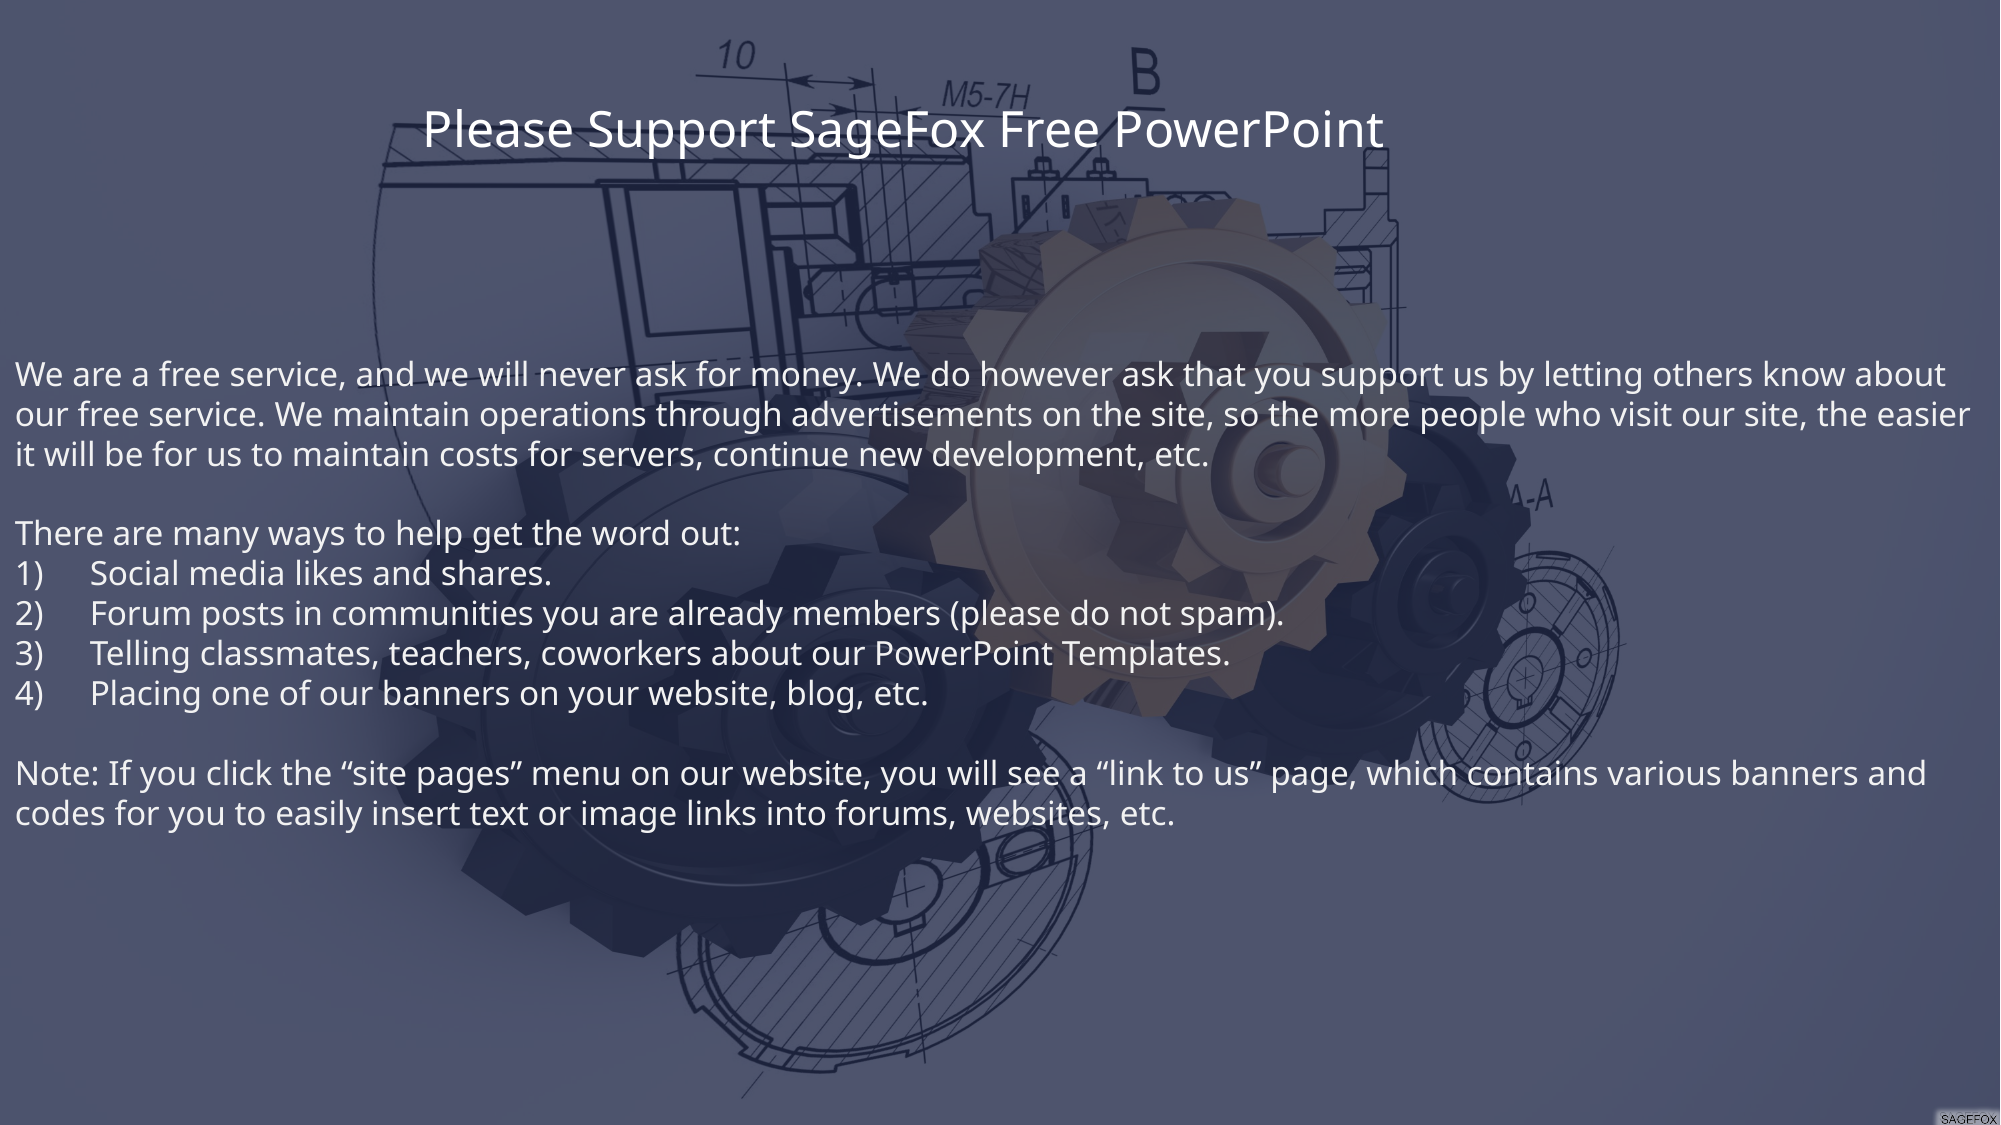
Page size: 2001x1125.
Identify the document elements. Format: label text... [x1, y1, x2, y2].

title Please Support SageFox Free PowerPoint [363, 72, 1444, 190]
text_box We are a free service, and we will never ask for money. We do however ask that you support us by letting others know about our free service. We maintain operations through advertisements on the site, so the more people who visit our site, the easier it will be for us to maintain costs for servers, continue new development, etc. There are many ways to help get the word out: Social media likes and shares. Forum posts in communities you are already members (please do not spam). Telling classmates, teachers, coworkers about our PowerPoint Templates. Placing one of our banners on your website, blog, etc. Note: If you click the “site pages” menu on our website, you will see a “link to us” page, which contains various banners and codes for you to easily insert text or image links into forums, websites, etc. [0, 0, 2000, 1125]
picture [1938, 1114, 1999, 1125]
